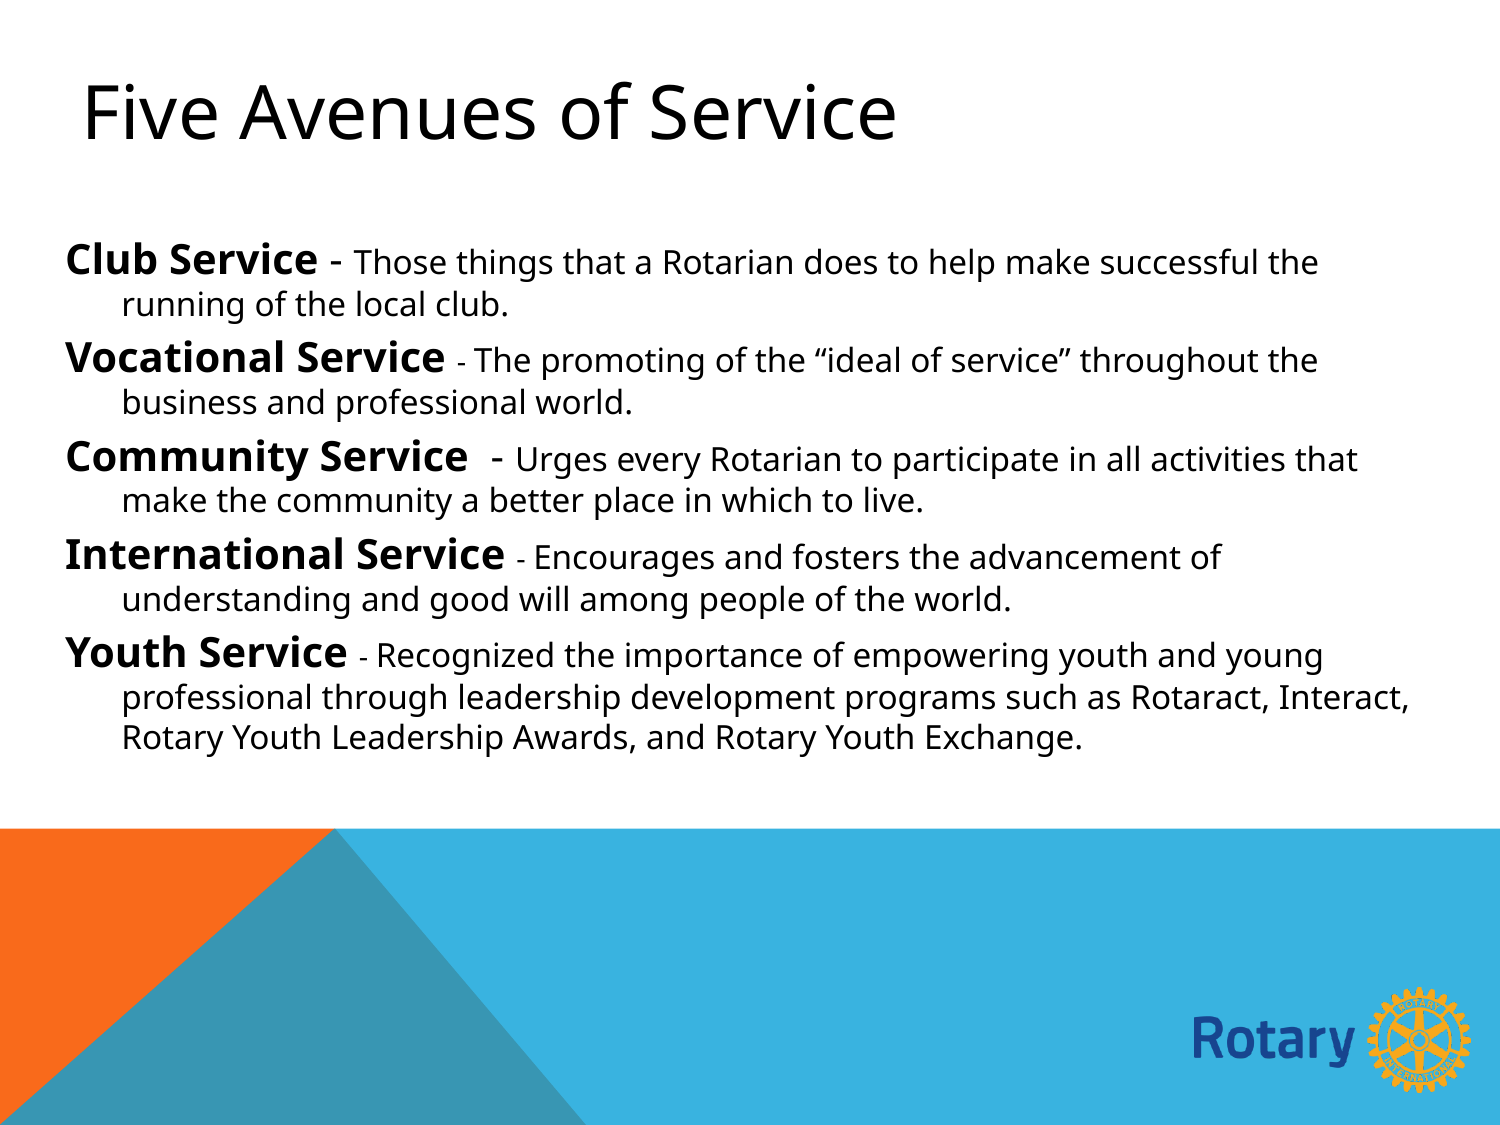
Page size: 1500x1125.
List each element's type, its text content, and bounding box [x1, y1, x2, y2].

text_box Club Service - Those things that a Rotarian does to help make successful the running of the local club. Vocational Service - The promoting of the “ideal of service” throughout the business and professional world. Community Service - Urges every Rotarian to participate in all activities that make the community a better place in which to live. International Service - Encourages and fosters the advancement of understanding and good will among people of the world. Youth Service - Recognized the importance of empowering youth and young professional through leadership development programs such as Rotaract, Interact, Rotary Youth Leadership Awards, and Rotary Youth Exchange. [50, 225, 1450, 837]
text_box Five Avenues of Service [66, 57, 1230, 163]
picture [1194, 987, 1471, 1093]
